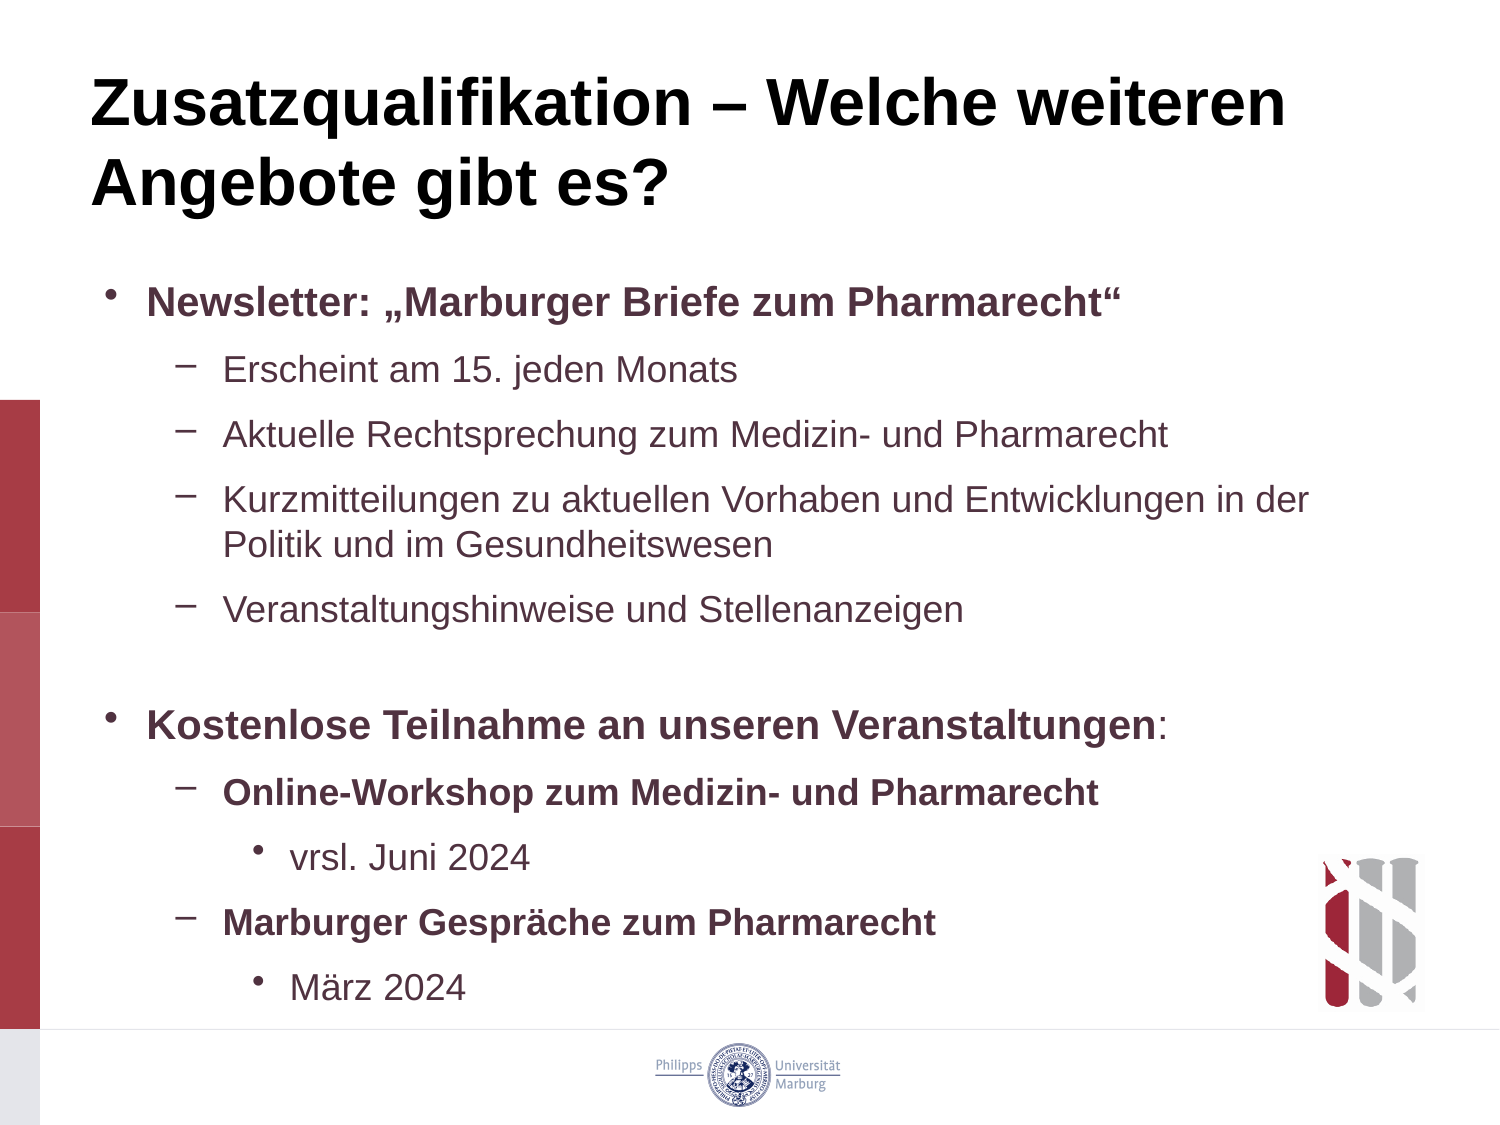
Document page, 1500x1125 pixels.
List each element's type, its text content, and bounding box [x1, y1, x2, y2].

list Newsletter: „Marburger Briefe zum Pharmarecht“ Erscheint am 15. jeden Monats Aktuelle Rechtsprechung zum Medizin- und Pharmarecht Kurzmitteilungen zu aktuellen Vorhaben und Entwicklungen in der Politik und im Gesundheitswesen Veranstaltungshinweise und Stellenanzeigen Kostenlose Teilnahme an unseren Veranstaltungen: Online-Workshop zum Medizin- und Pharmarecht vrsl. Juni 2024 Marburger Gespräche zum Pharmarecht März 2024 [75, 267, 1425, 1012]
title Zusatzqualifikation – Welche weiteren Angebote gibt es? [75, 45, 1425, 233]
